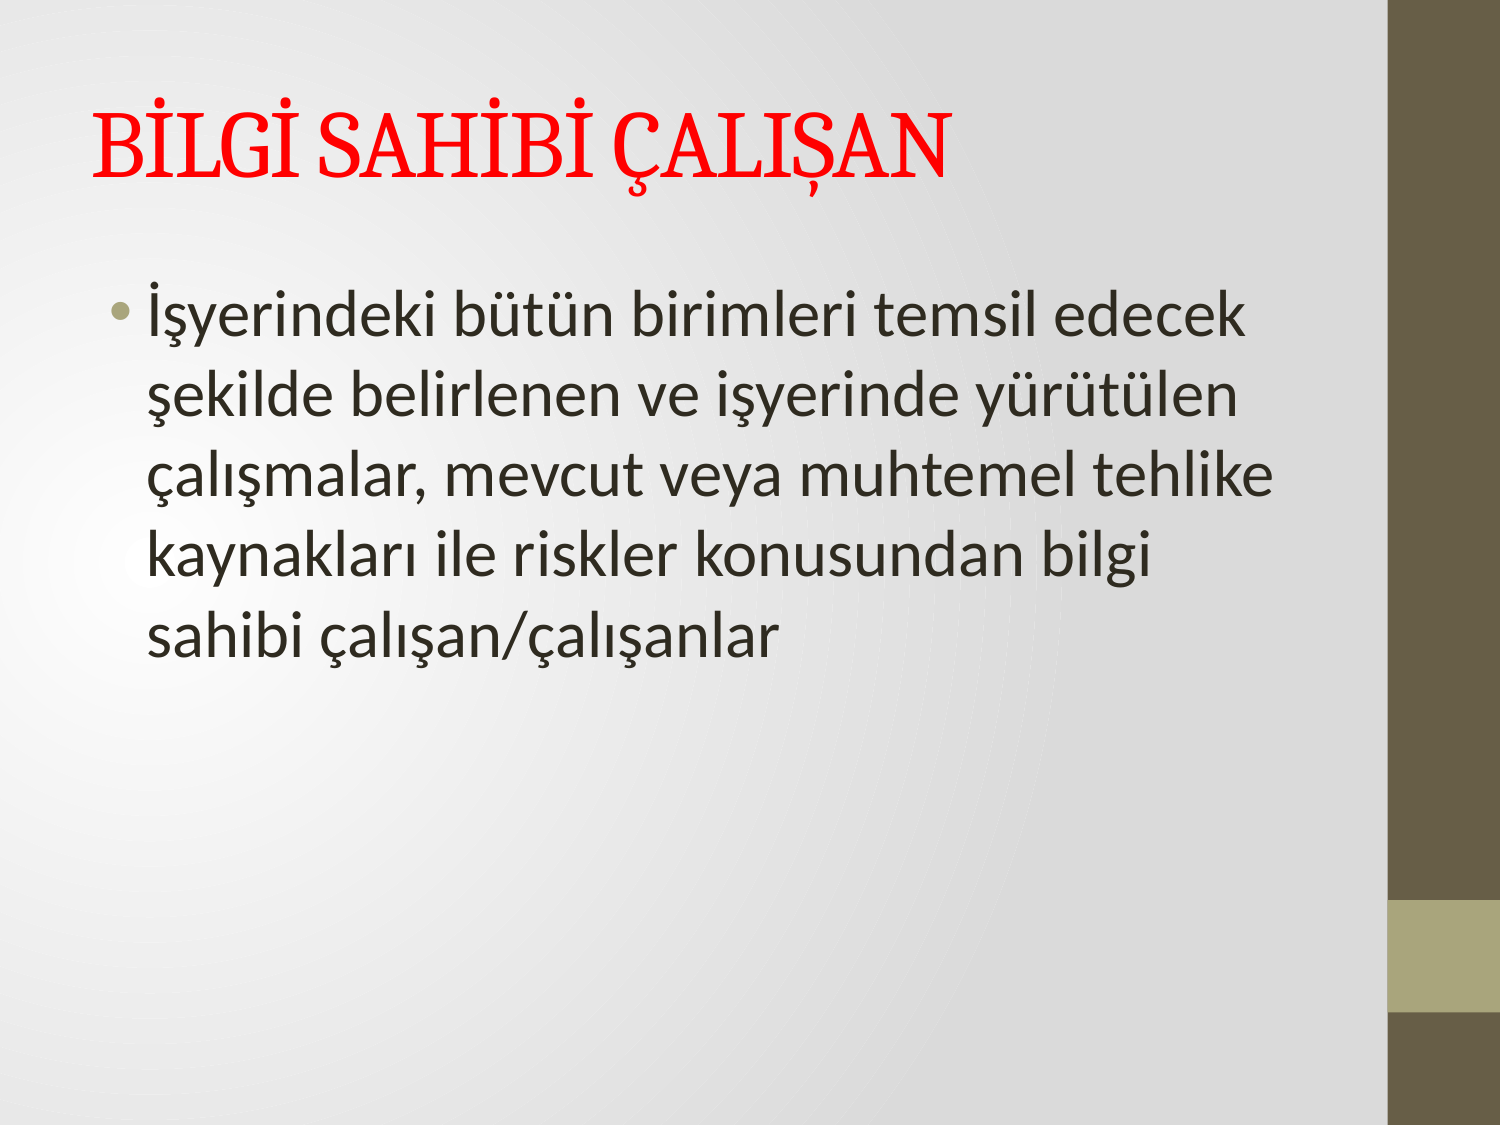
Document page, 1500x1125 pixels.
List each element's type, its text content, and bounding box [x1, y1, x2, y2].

list İşyerindeki bütün birimleri temsil edecek şekilde belirlenen ve işyerinde yürütülen çalışmalar, mevcut veya muhtemel tehlike kaynakları ile riskler konusundan bilgi sahibi çalışan/çalışanlar [75, 262, 1325, 1050]
title BİLGİ SAHİBİ ÇALIŞAN [75, 45, 1325, 233]
